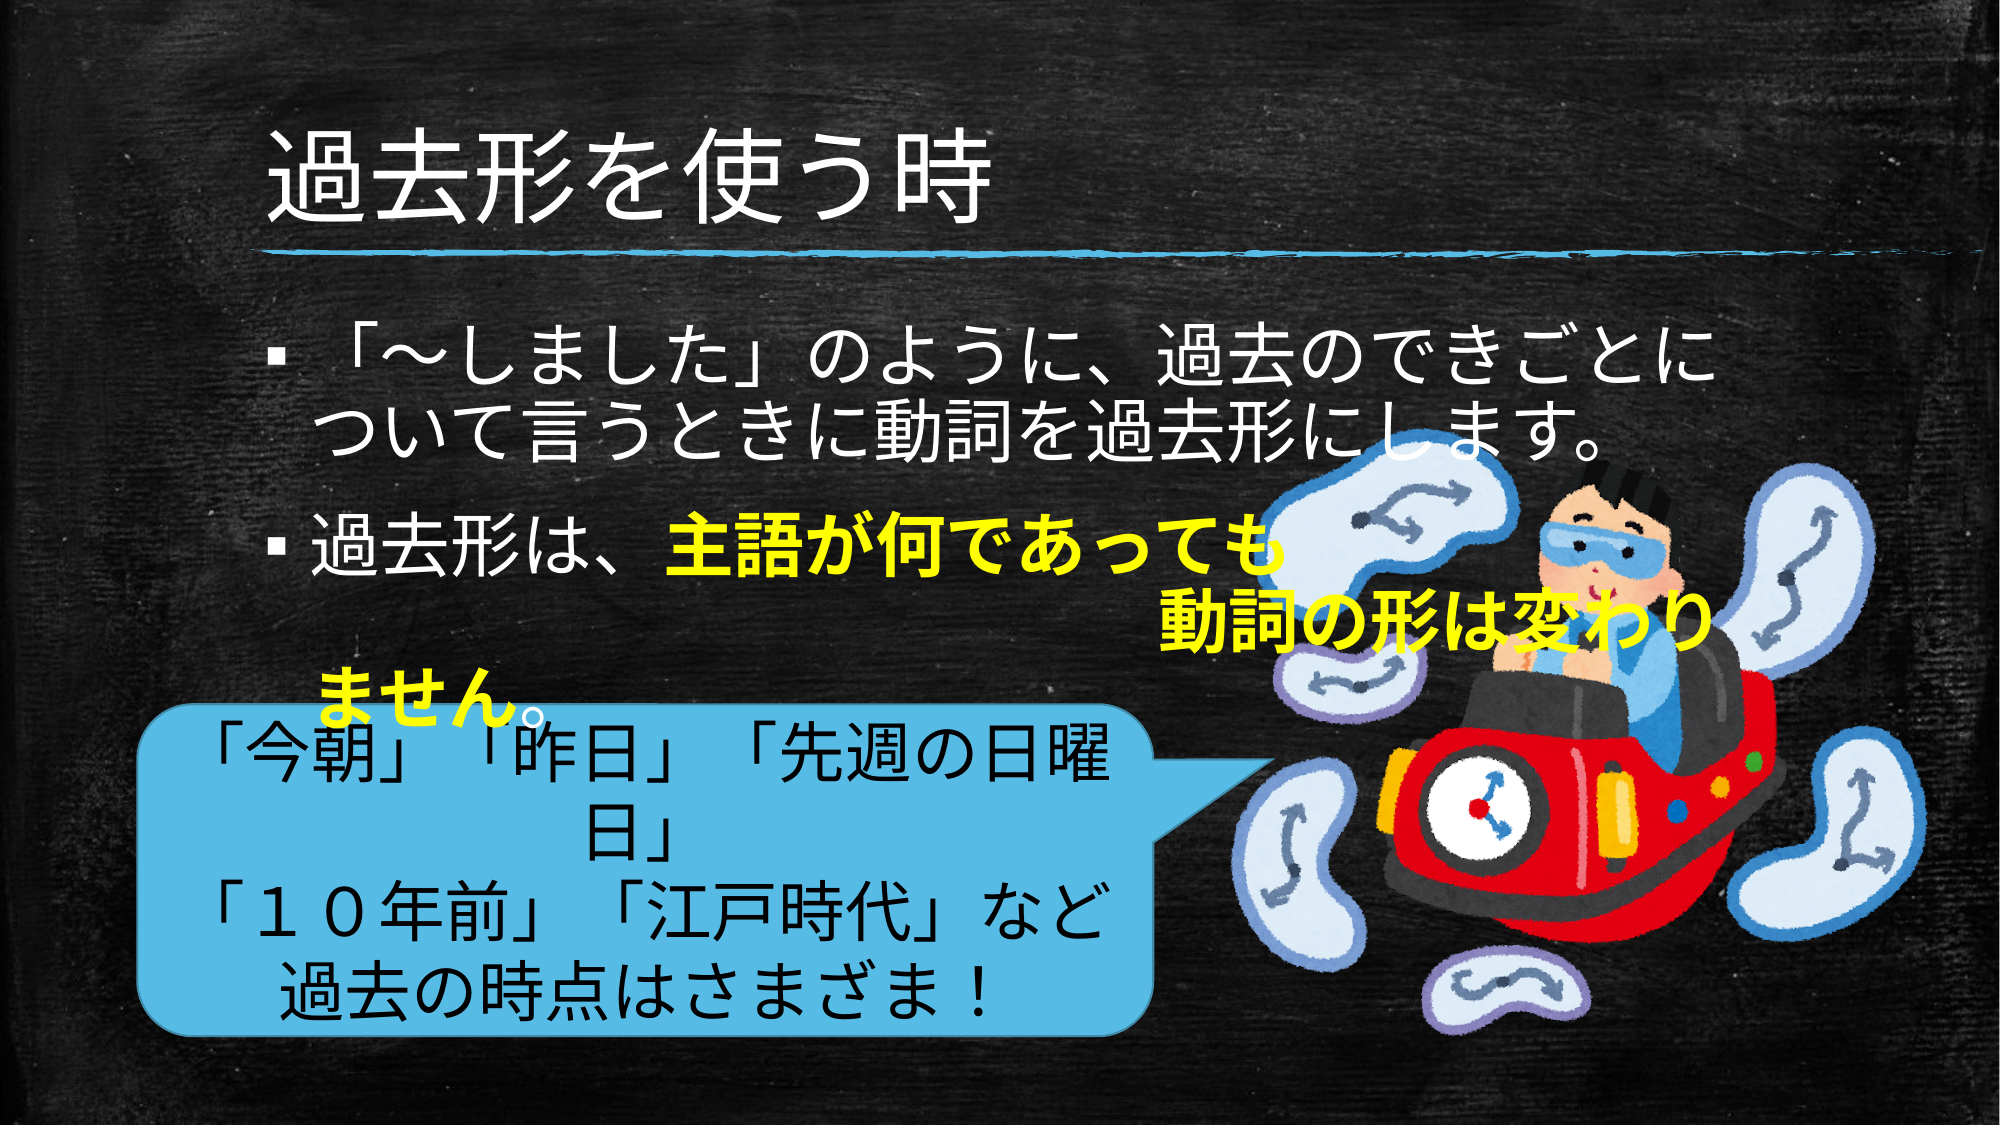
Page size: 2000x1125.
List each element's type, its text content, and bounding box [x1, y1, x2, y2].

text_box 「今朝」「昨日」「先週の日曜日」 「１０年前」「江戸時代」など 過去の時点はさまざま！ [136, 703, 1145, 1038]
picture [1212, 408, 1950, 1061]
text_box 「～しました」のように、過去のできごとについて言うときに動詞を過去形にします。 過去形は、主語が何であっても 動詞の形は変わりません。 [249, 312, 1750, 1013]
title 過去形を使う時 [249, 78, 1750, 246]
